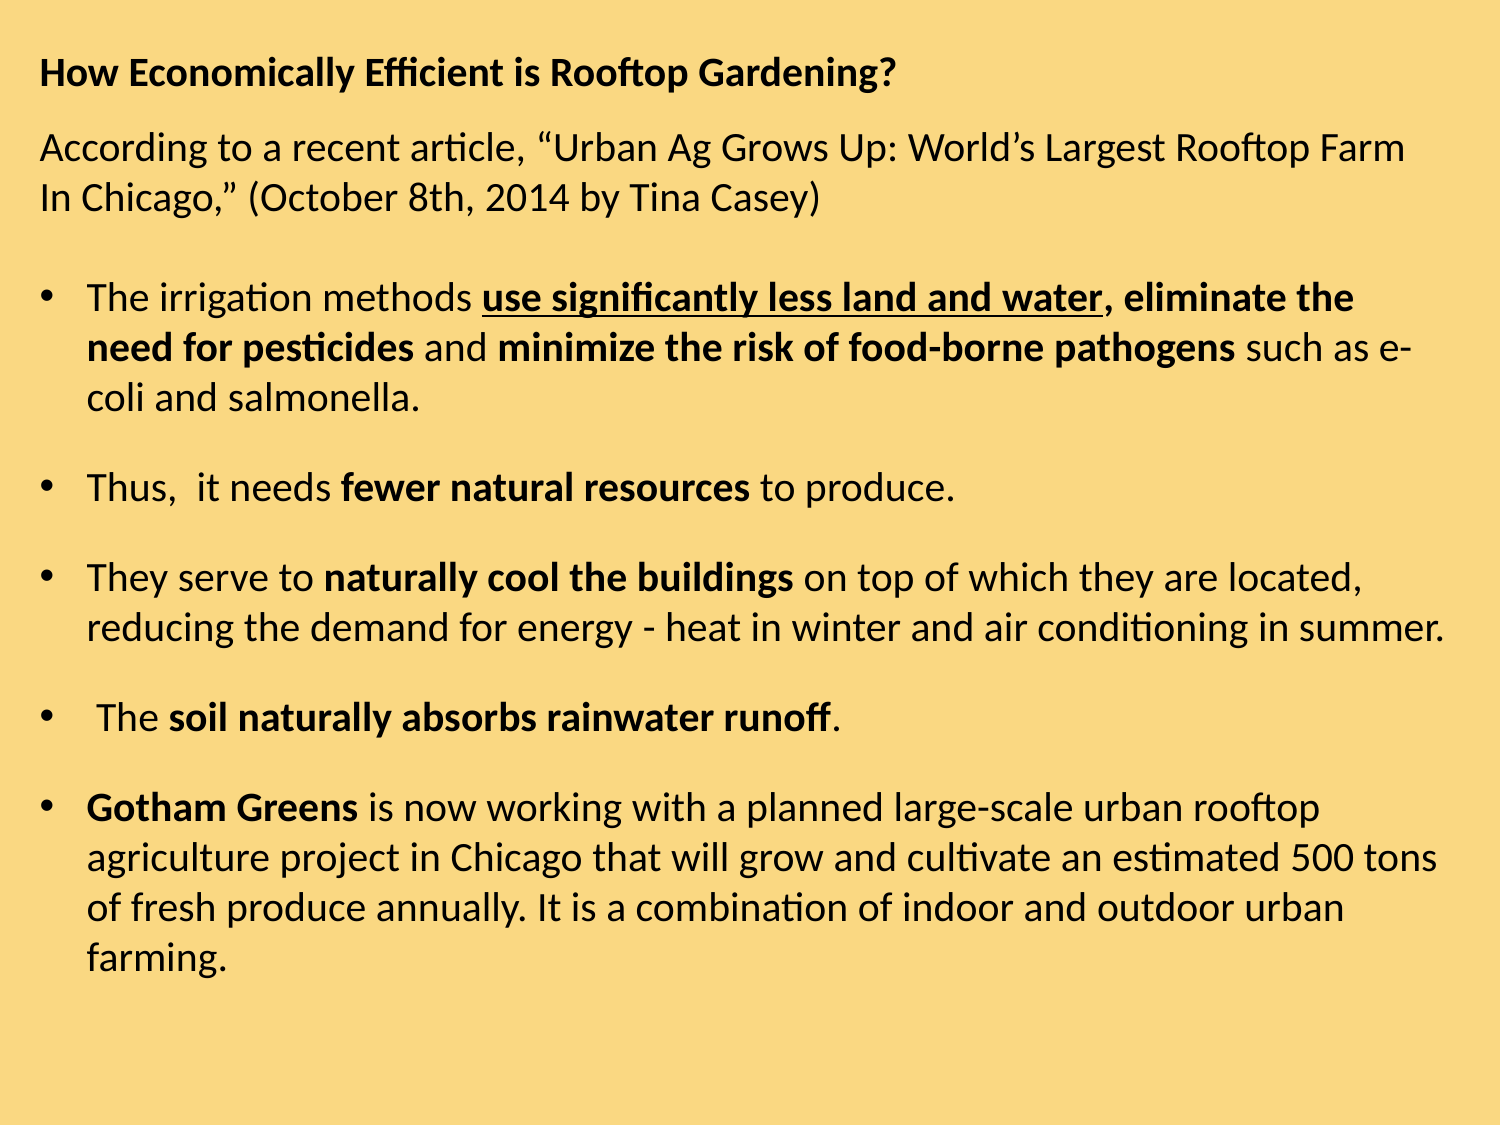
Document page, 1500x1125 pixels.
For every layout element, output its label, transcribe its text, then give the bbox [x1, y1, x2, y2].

text_box How Economically Efficient is Rooftop Gardening? According to a recent article, “Urban Ag Grows Up: World’s Largest Rooftop Farm In Chicago,” (October 8th, 2014 by Tina Casey) The irrigation methods use significantly less land and water, eliminate the need for pesticides and minimize the risk of food-borne pathogens such as e-coli and salmonella. Thus, it needs fewer natural resources to produce. They serve to naturally cool the buildings on top of which they are located, reducing the demand for energy - heat in winter and air conditioning in summer. The soil naturally absorbs rainwater runoff. Gotham Greens is now working with a planned large-scale urban rooftop agriculture project in Chicago that will grow and cultivate an estimated 500 tons of fresh produce annually. It is a combination of indoor and outdoor urban farming. [24, 37, 1463, 1038]
